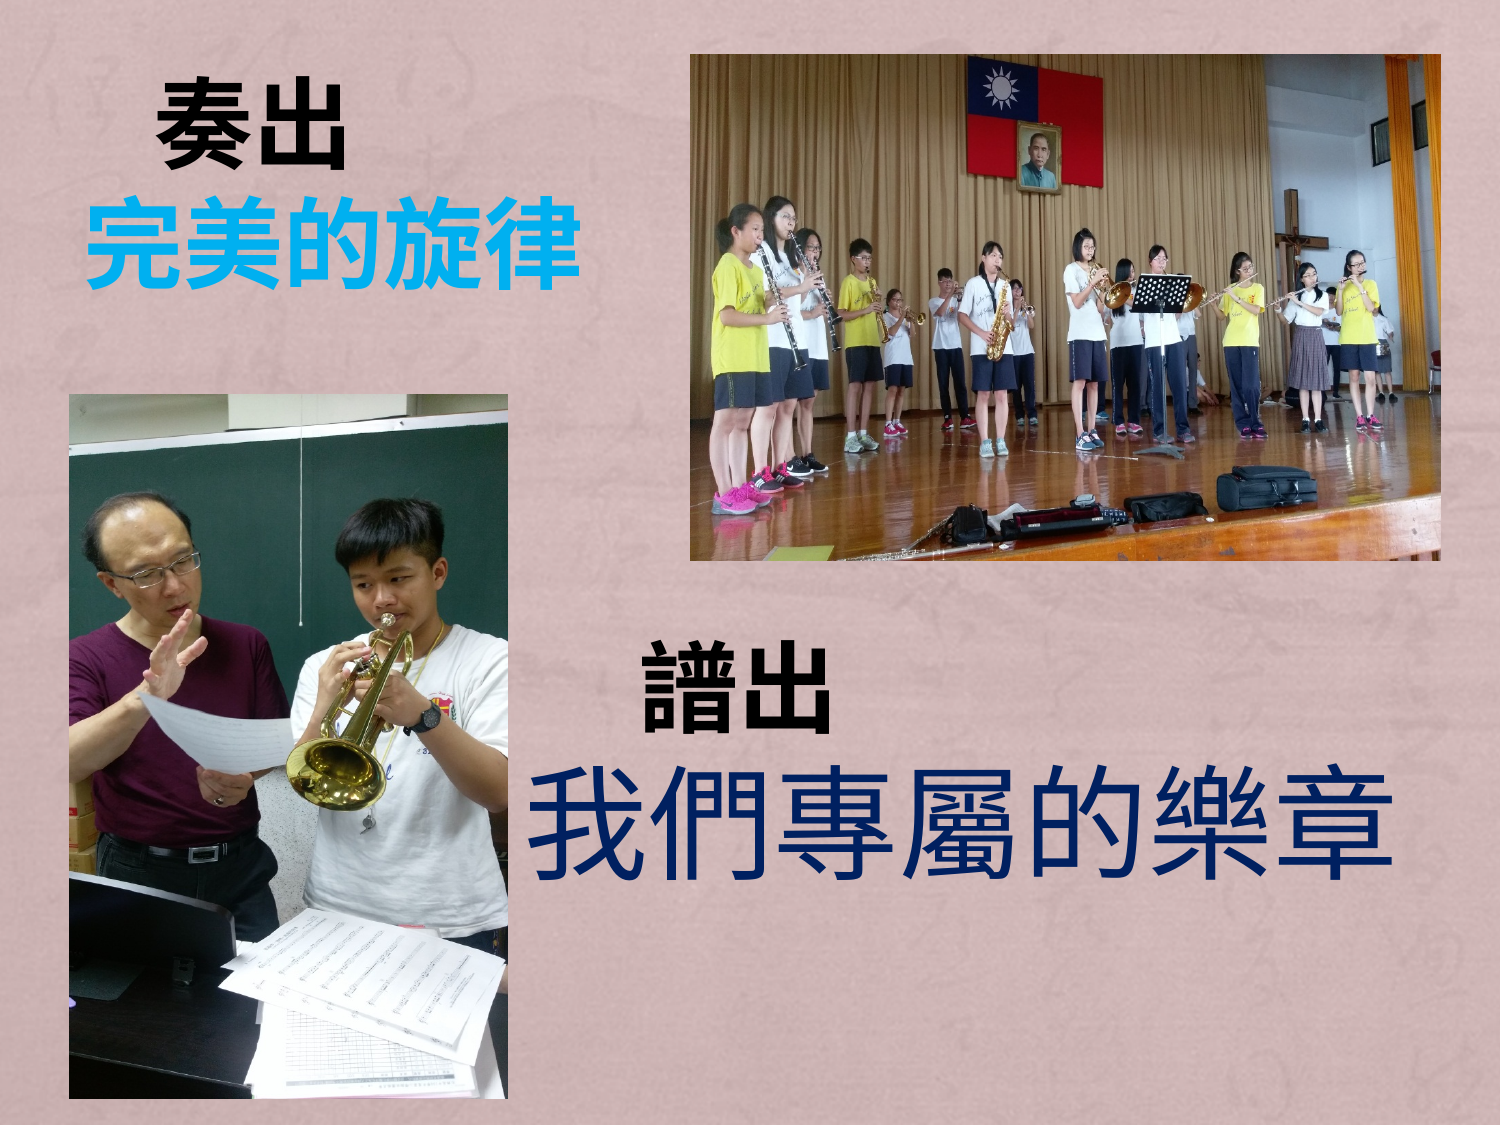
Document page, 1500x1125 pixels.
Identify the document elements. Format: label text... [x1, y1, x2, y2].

picture [690, 54, 1442, 562]
text_box 奏出 完美的旋律 [69, 54, 660, 310]
text_box 譜出 我們專屬的樂章 [524, 617, 1500, 903]
picture [68, 393, 508, 1099]
